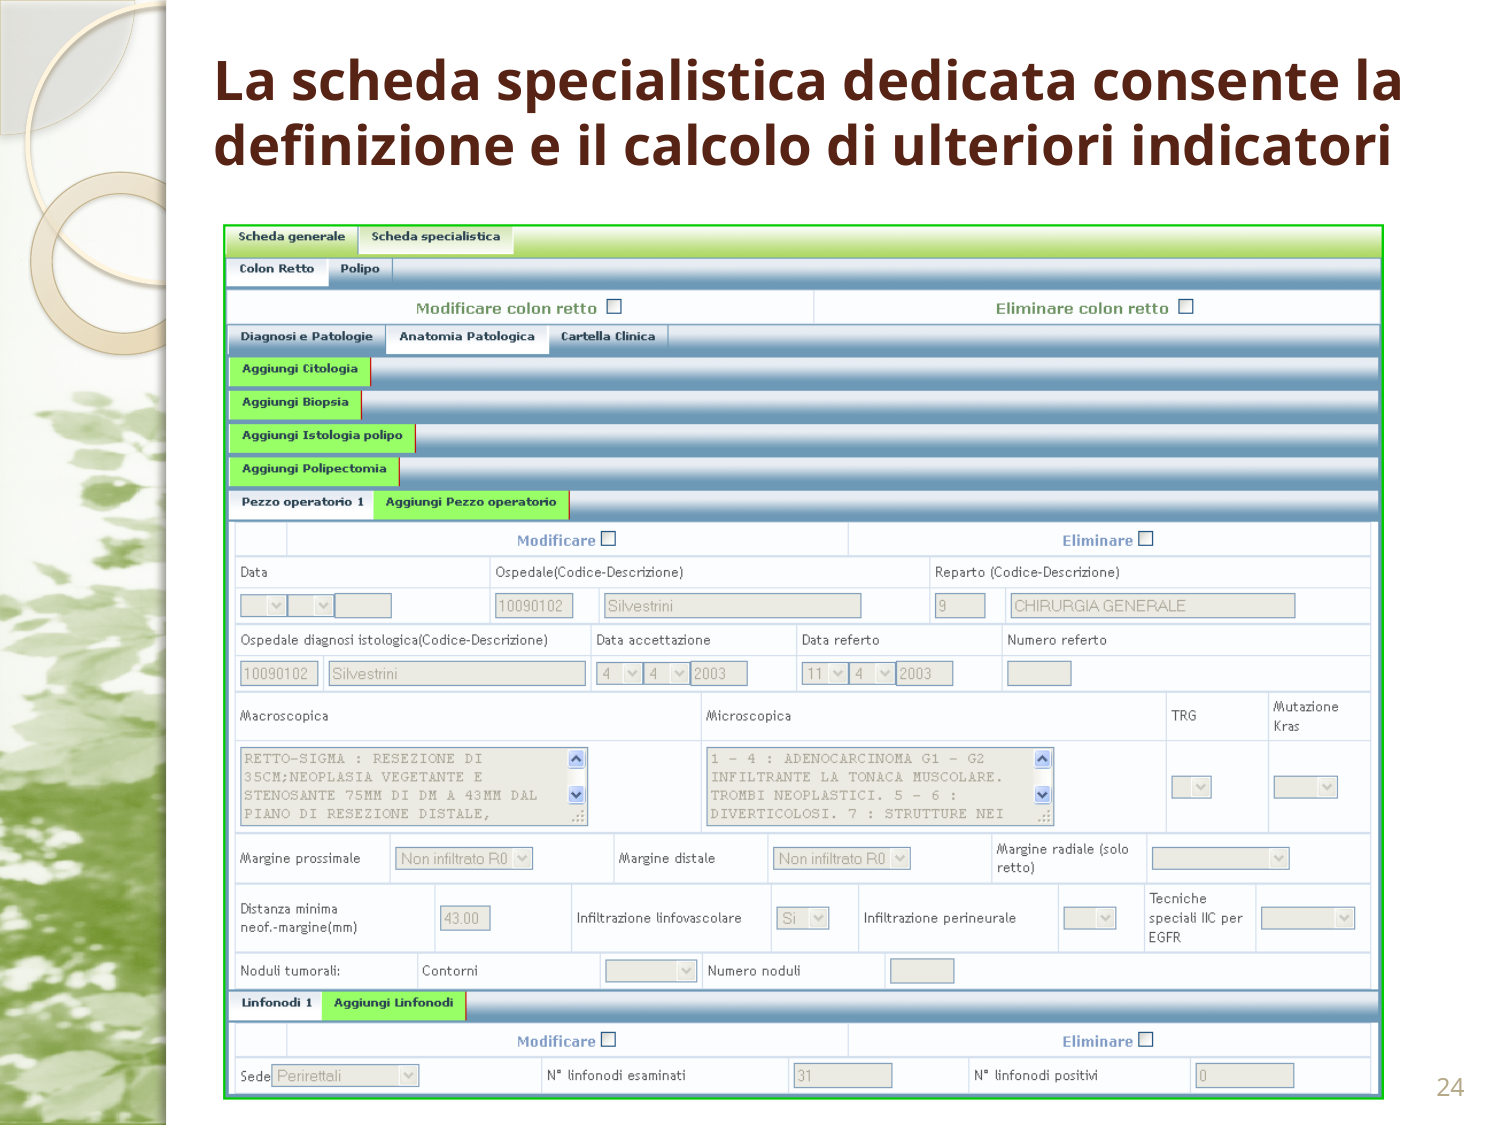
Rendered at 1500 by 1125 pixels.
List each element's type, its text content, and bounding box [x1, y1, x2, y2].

title La scheda specialistica dedicata consente la definizione e il calcolo di ulteriori indicatori [199, 23, 1466, 200]
slide_number 24 [1413, 1034, 1488, 1113]
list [222, 222, 1385, 1102]
